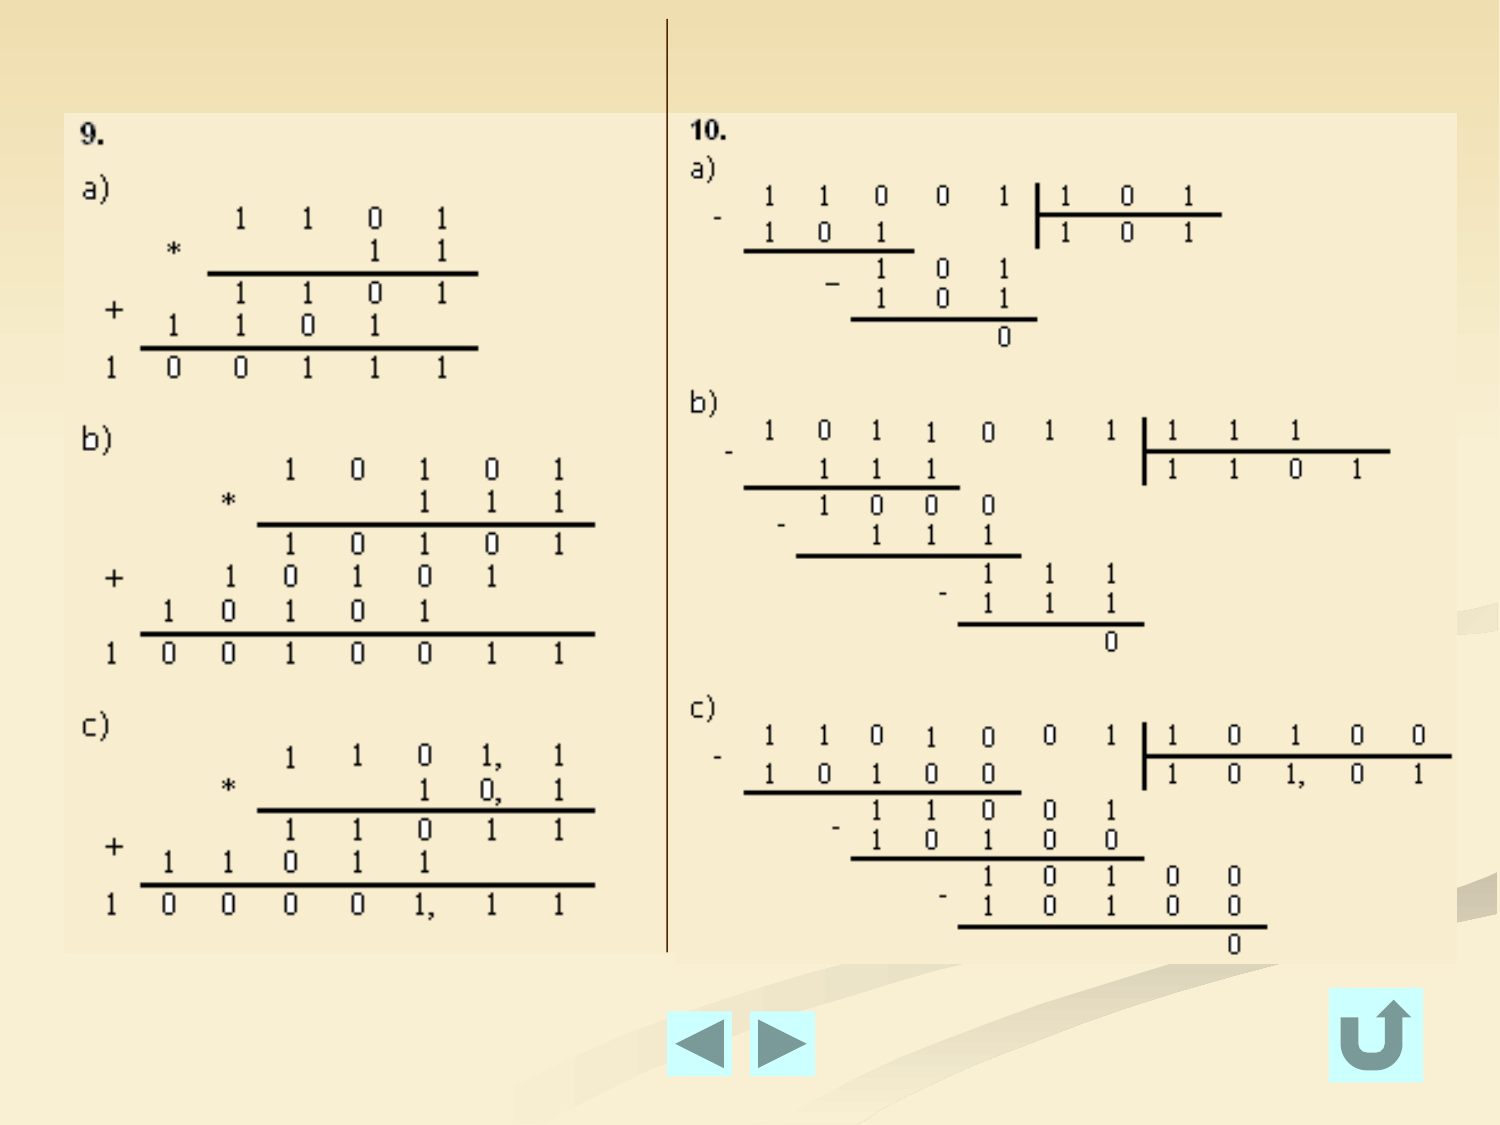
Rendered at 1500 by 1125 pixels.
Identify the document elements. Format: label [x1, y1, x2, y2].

picture [64, 113, 1457, 964]
text_box [749, 1011, 815, 1077]
text_box [667, 1011, 732, 1077]
text_box [1328, 987, 1424, 1083]
